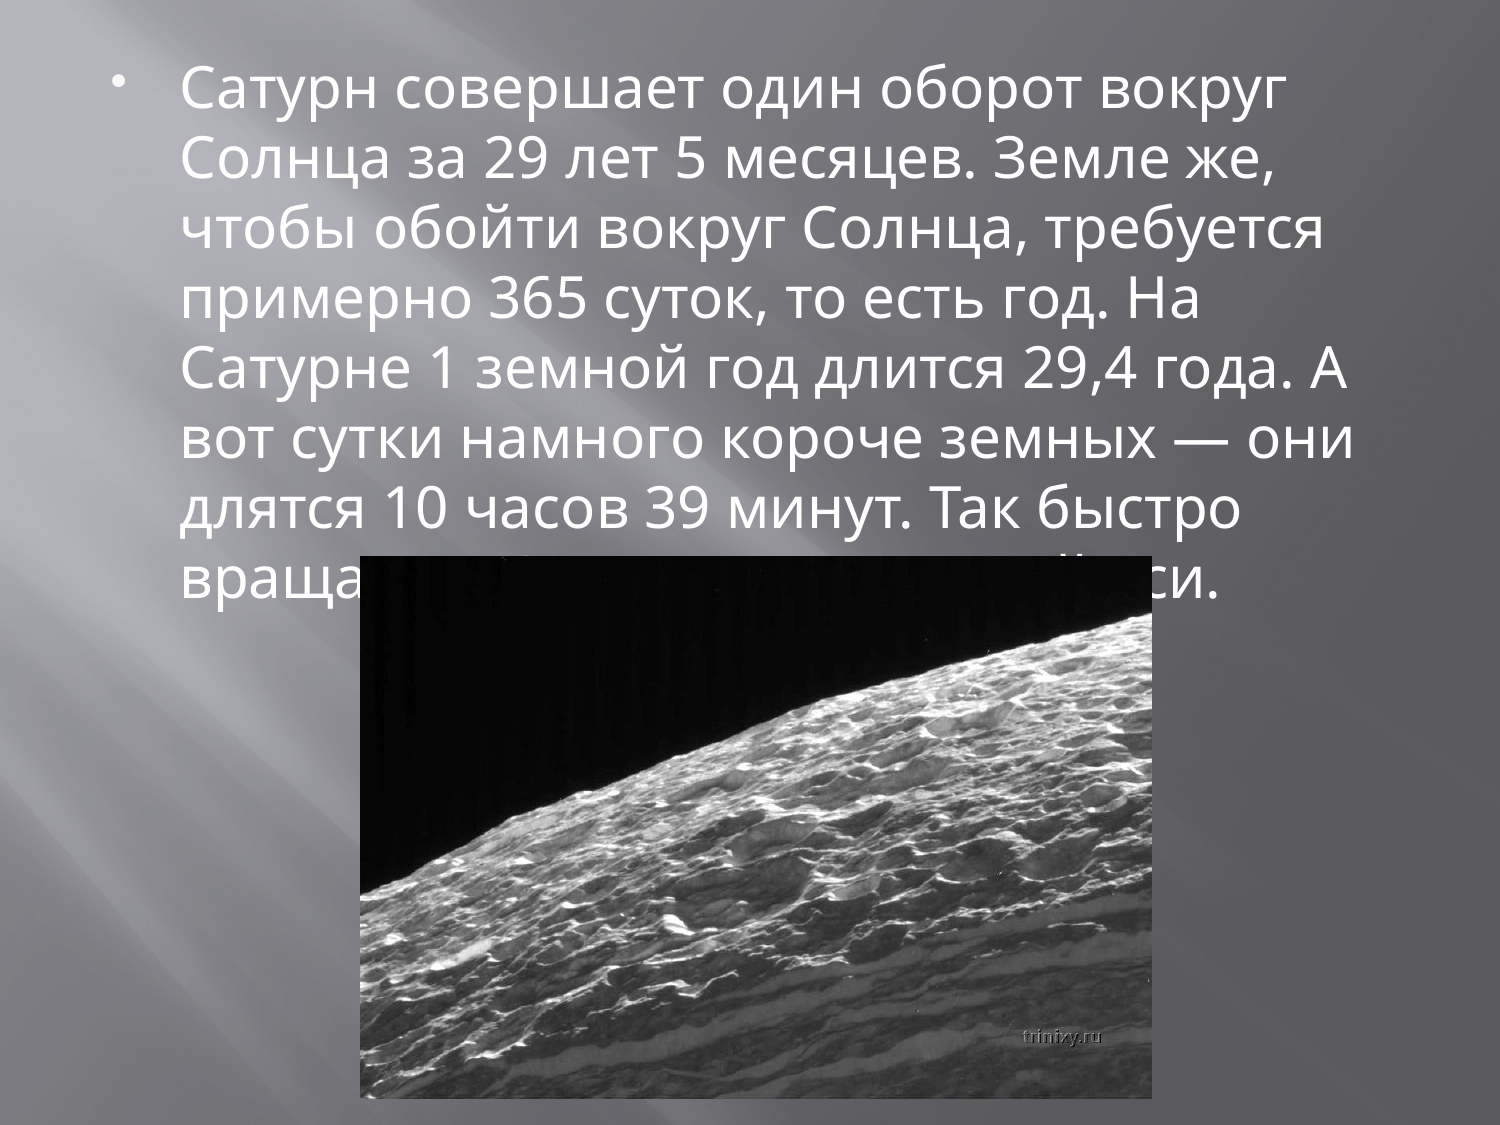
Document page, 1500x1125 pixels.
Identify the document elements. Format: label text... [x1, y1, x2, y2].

list Сатурн совершает один оборот вокруг Солнца за 29 лет 5 месяцев. Земле же, чтобы обойти вокруг Солнца, требуется примерно 365 суток, то есть год. На Сатурне 1 земной год длится 29,4 года. А вот сутки намного короче земных — они длятся 10 часов 39 минут. Так быстро вращается Сатурн вокруг своей оси. [75, 42, 1425, 1000]
picture [359, 556, 1152, 1099]
